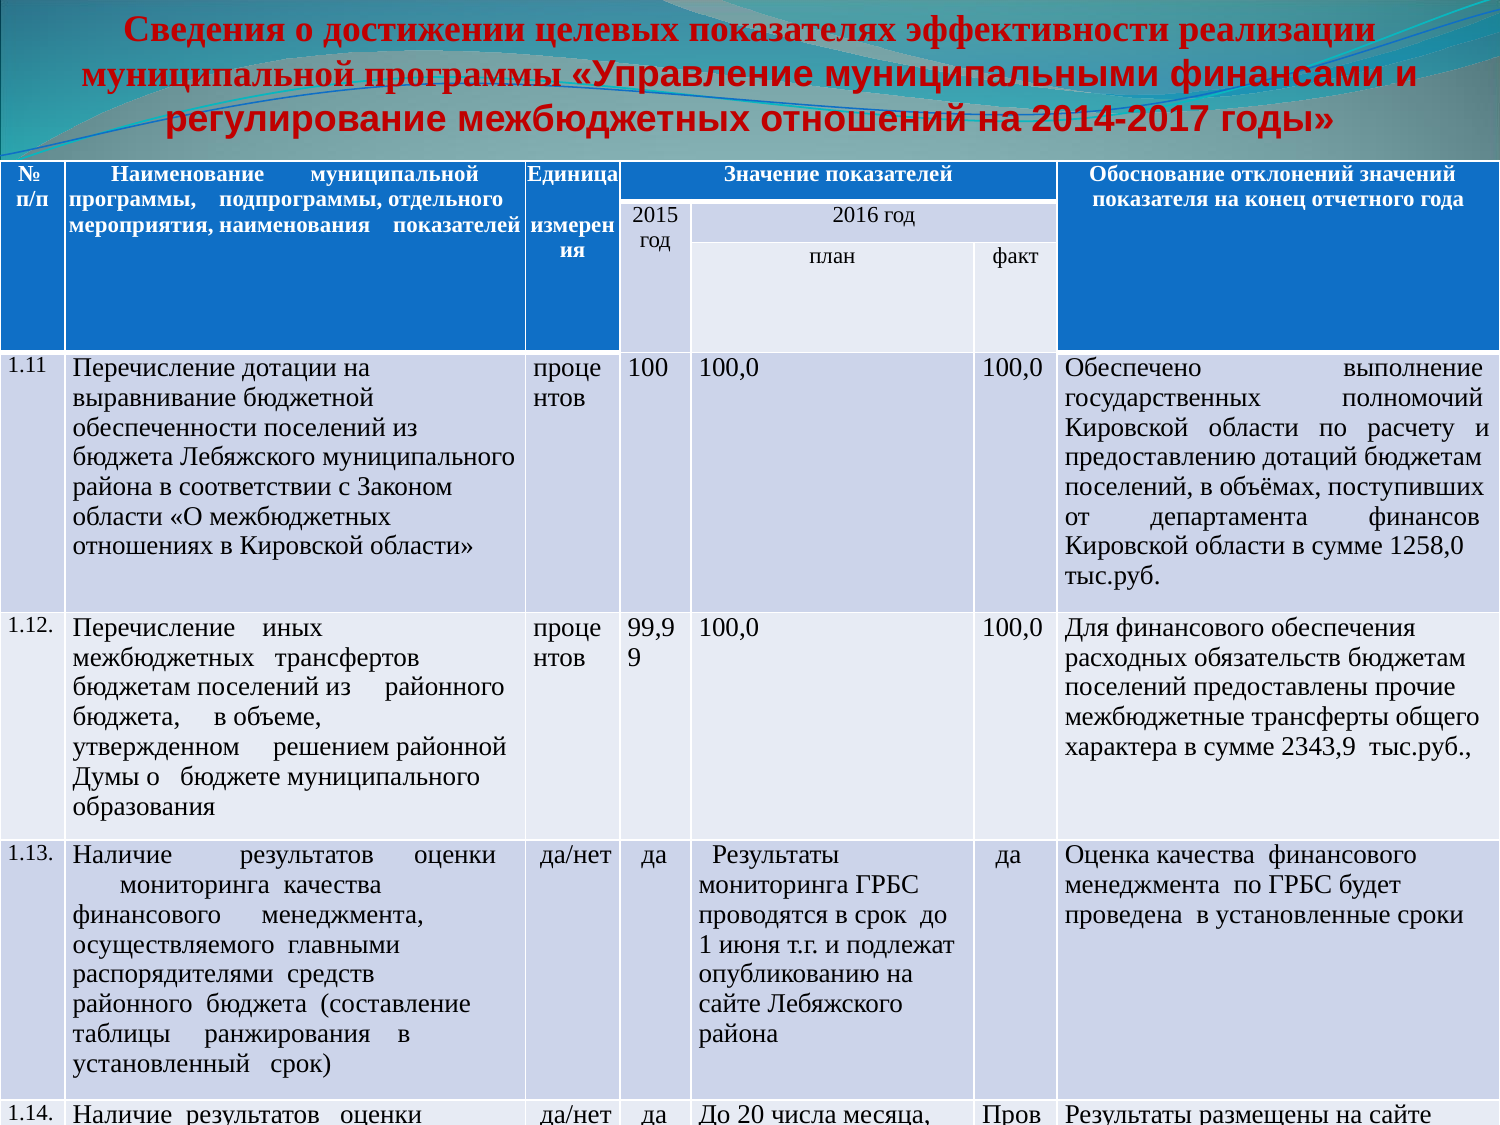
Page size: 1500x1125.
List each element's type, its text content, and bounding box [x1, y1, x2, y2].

table_cell факт [975, 243, 1056, 352]
table_header Наименование муниципальной программы, подпрограммы, отдельного мероприятия, наименования показателей [66, 162, 525, 350]
table_cell Наличие результатов оценки мониторинга качества финансового менеджмента, осуществляемого главными распорядителями средств районного бюджета (составление таблицы ранжирования в установленный срок) [66, 841, 525, 1099]
table_cell 100,0 [692, 613, 973, 839]
table_cell 100,0 [692, 353, 973, 612]
text_box Сведения о достижении целевых показателях эффективности реализации муниципальной программы «Управление муниципальными финансами и регулирование межбюджетных отношений на 2014-2017 годы» [0, 0, 1500, 160]
table_header Значение показателей [621, 162, 1056, 199]
table_cell 100 [621, 353, 690, 612]
table_cell Наличие результатов оценки качества организации и осуществления бюджетного процесса и бюджетного законодательства сельских и городского поселений Лебяжского района (проведение оценки в установленный срок) [66, 1101, 525, 1125]
table_cell да [621, 841, 690, 1099]
table_cell процентов [526, 613, 619, 839]
table_header Единица измерения [526, 162, 619, 350]
table_cell да/нет [526, 1101, 619, 1125]
table_cell 1.12. [1, 613, 64, 839]
table_cell 2015 год [621, 204, 690, 352]
table_cell 1.11 [1, 355, 64, 612]
table_cell 2016 год [692, 204, 1056, 242]
table_cell Перечисление дотации на выравнивание бюджетной обеспеченности поселений из бюджета Лебяжского муниципального района в соответствии с Законом области «О межбюджетных отношениях в Кировской области» [66, 355, 525, 612]
table_cell До 20 числа месяца, следующего за отчетным кварталом [692, 1101, 973, 1125]
table_cell процентов [526, 355, 619, 612]
table_cell 1.14. [1, 1101, 64, 1125]
table_cell Обеспечено выполнение государственных полномочий Кировской области по расчету и предоставлению дотаций бюджетам поселений, в объёмах, поступивших от департамента финансов Кировской области в сумме 1258,0 тыс.руб. [1058, 355, 1499, 612]
table_cell Результаты размещены на сайте Лебяжского района [1058, 1101, 1499, 1125]
table_cell да [975, 841, 1056, 1099]
table_cell Для финансового обеспечения расходных обязательств бюджетам поселений предоставлены прочие межбюджетные трансферты общего характера в сумме 2343,9 тыс.руб., [1058, 613, 1499, 839]
table_header № п/п [1, 162, 64, 350]
table_cell 1.13. [1, 841, 64, 1099]
table_cell да [621, 1101, 690, 1125]
table_cell Результаты мониторинга ГРБС проводятся в срок до 1 июня т.г. и подлежат опубликованию на сайте Лебяжского района [692, 841, 973, 1099]
table_cell 100,0 [975, 613, 1056, 839]
table_cell Перечисление иных межбюджетных трансфертов бюджетам поселений из районного бюджета, в объеме, утвержденном решением районной Думы о бюджете муниципального образования [66, 613, 525, 839]
table_cell 99,99 [621, 613, 690, 839]
table_header Обоснование отклонений значений показателя на конец отчетного года [1058, 162, 1499, 350]
table_cell 100,0 [975, 353, 1056, 612]
table_cell Проведено в установленные сроки [975, 1101, 1056, 1125]
table_cell да/нет [526, 841, 619, 1099]
table_cell план [692, 243, 973, 352]
table_cell Оценка качества финансового менеджмента по ГРБС будет проведена в установленные сроки [1058, 841, 1499, 1099]
